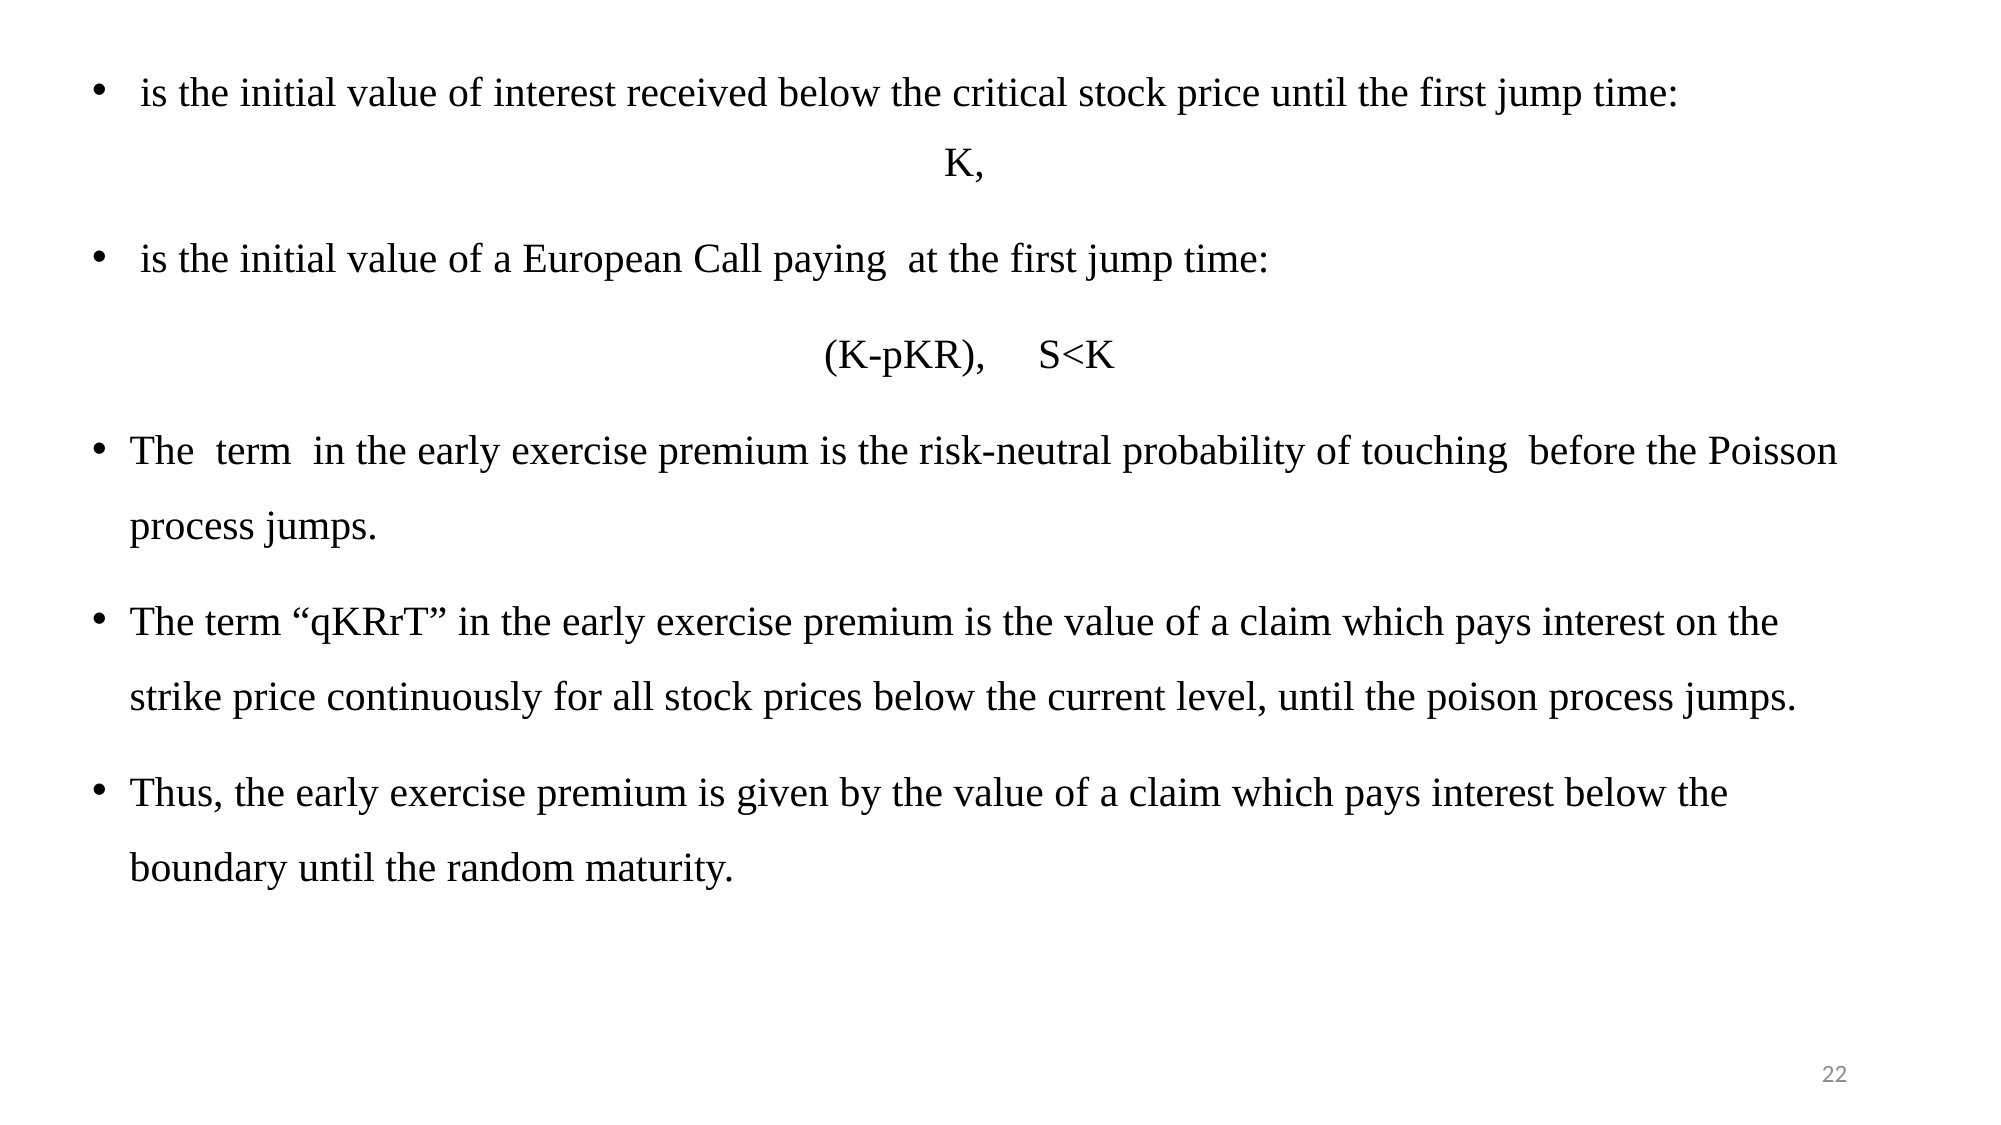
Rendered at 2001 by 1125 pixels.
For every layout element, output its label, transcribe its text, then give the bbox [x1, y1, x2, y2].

slide_number 22 [1412, 1042, 1863, 1103]
